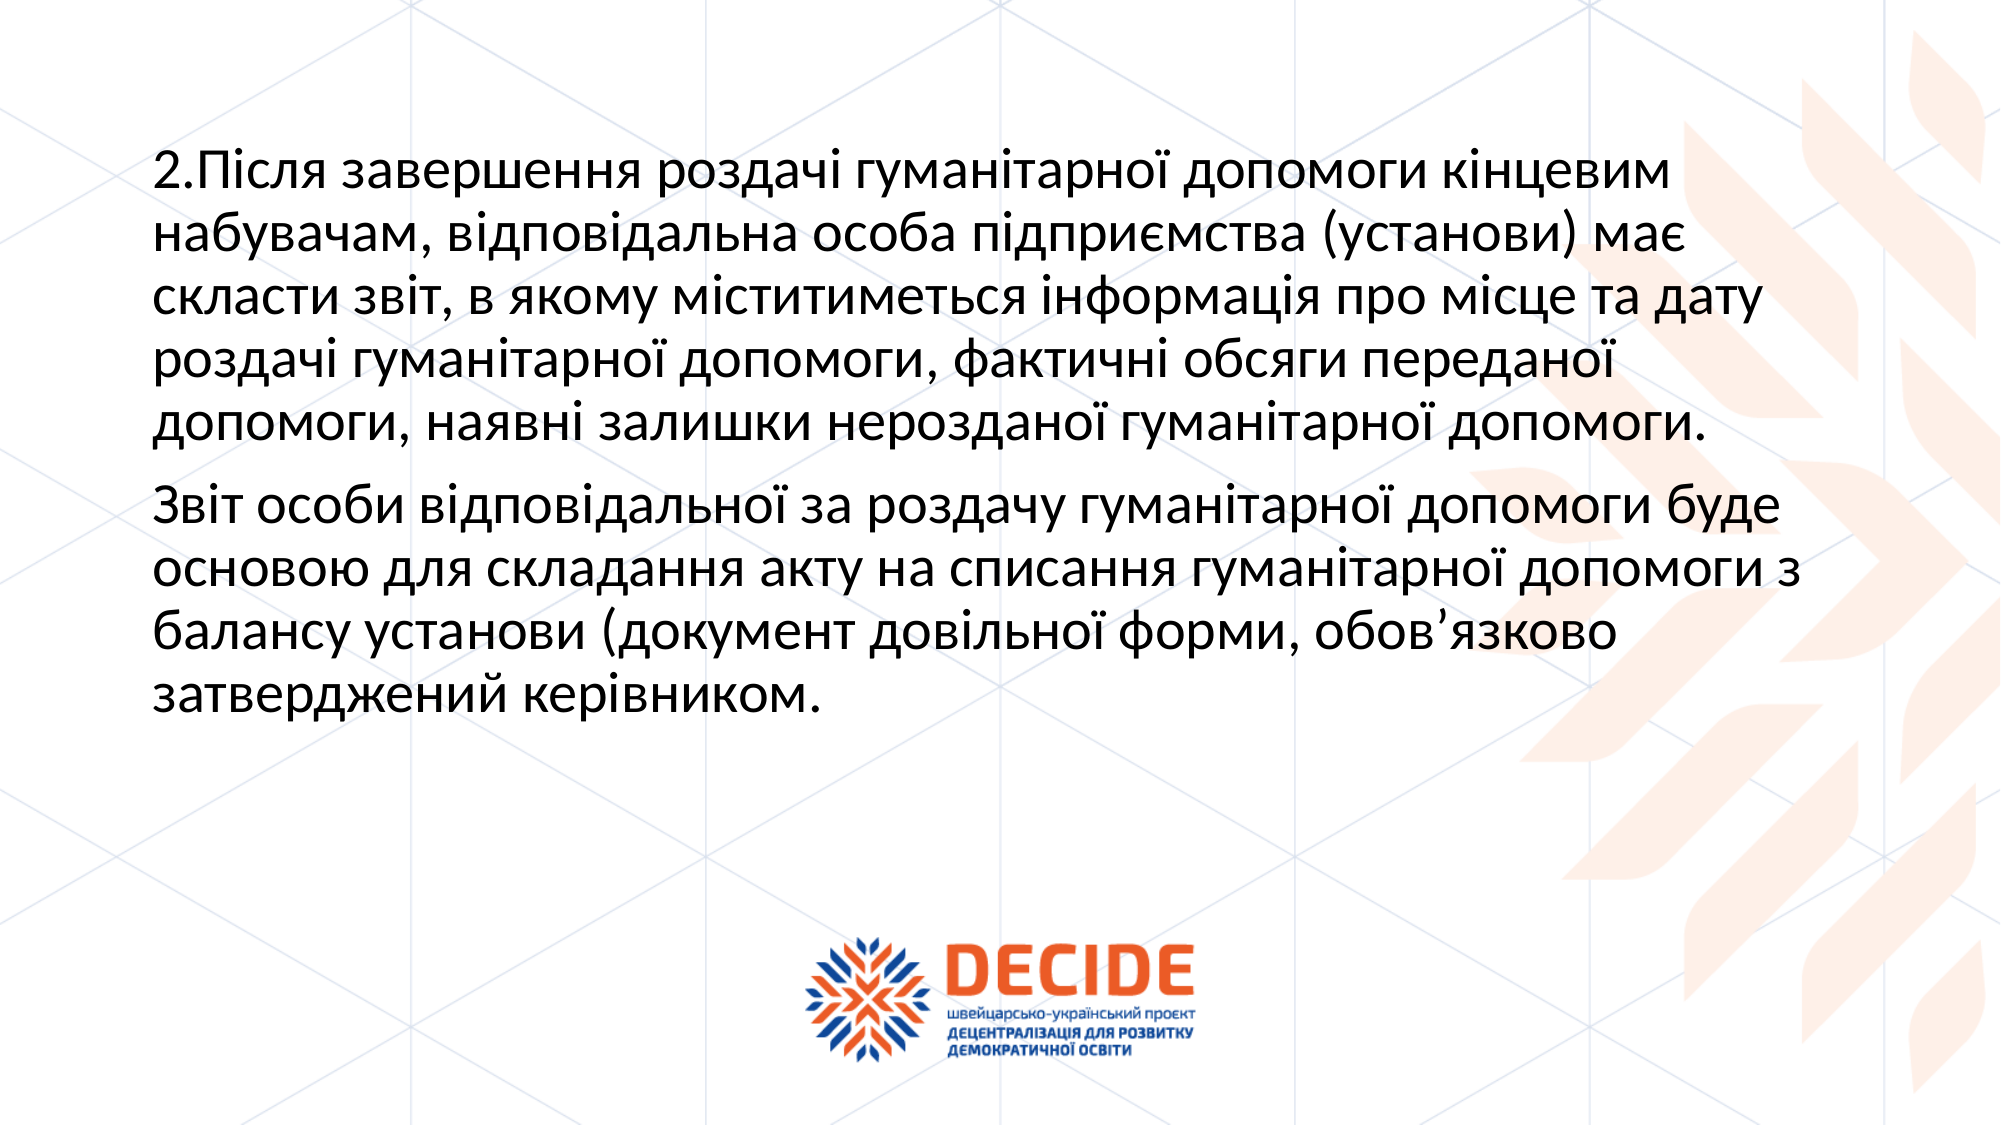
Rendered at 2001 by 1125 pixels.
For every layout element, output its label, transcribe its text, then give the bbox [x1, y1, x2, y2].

picture [0, 0, 2001, 1125]
list 2.Після завершення роздачі гуманітарної допомоги кінцевим набувачам, відповідальна особа підприємства (установи) має скласти звіт, в якому міститиметься інформація про місце та дату роздачі гуманітарної допомоги, фактичні обсяги переданої допомоги, наявні залишки нерозданої гуманітарної допомоги. Звіт особи відповідальної за роздачу гуманітарної допомоги буде основою для складання акту на списання гуманітарної допомоги з балансу установи (документ довільної форми, обов’язково затверджений керівником. [137, 131, 1863, 845]
